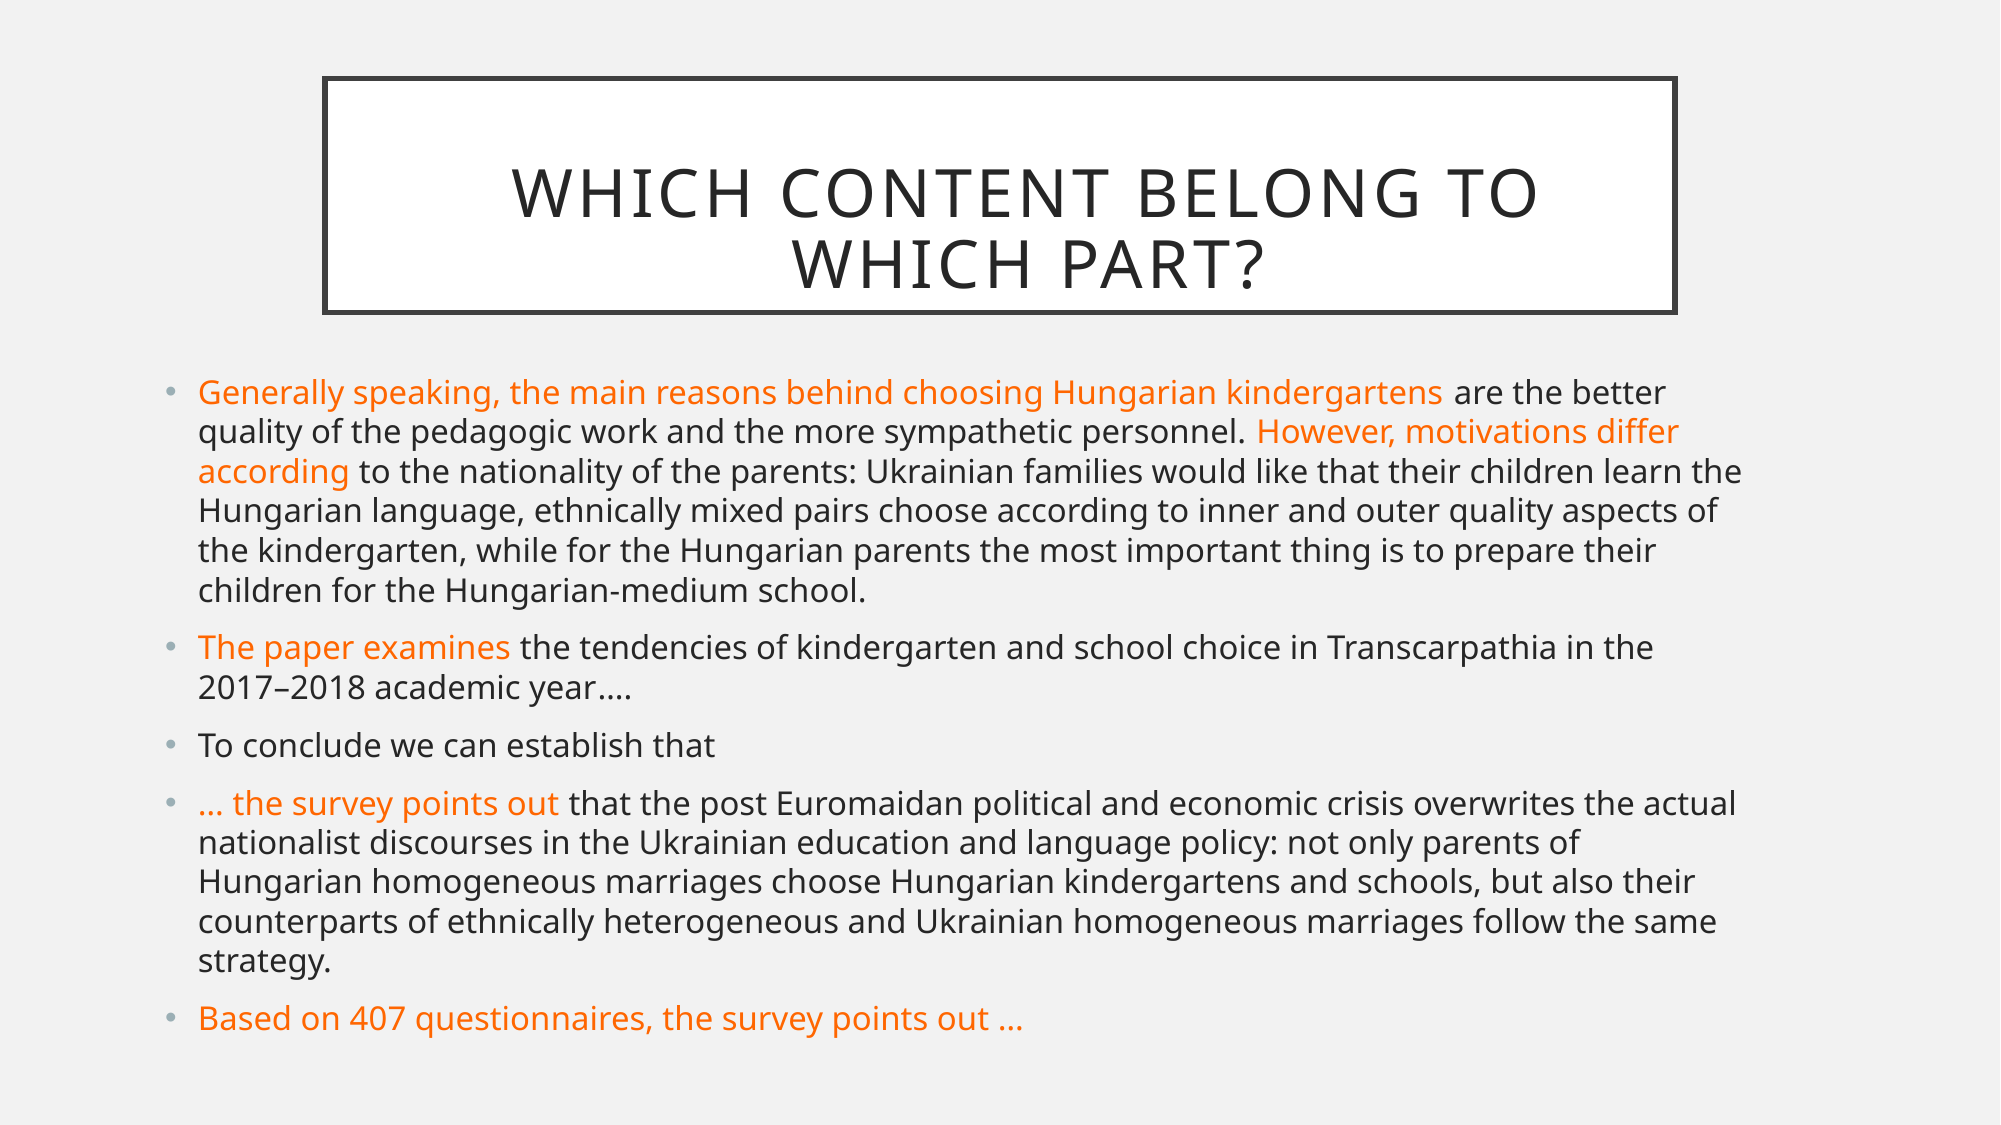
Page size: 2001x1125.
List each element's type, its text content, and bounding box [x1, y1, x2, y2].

list Generally speaking, the main reasons behind choosing Hungarian kindergartens are the better quality of the pedagogic work and the more sympathetic personnel. However, motivations differ according to the nationality of the parents: Ukrainian families would like that their children learn the Hungarian language, ethnically mixed pairs choose according to inner and outer quality aspects of the kindergarten, while for the Hungarian parents the most important thing is to prepare their children for the Hungarian-medium school. The paper examines the tendencies of kindergarten and school choice in Transcarpathia in the 2017–2018 academic year…. To conclude we can establish that … the survey points out that the post Euromaidan political and economic crisis overwrites the actual nationalist discourses in the Ukrainian education and language policy: not only parents of Hungarian homogeneous marriages choose Hungarian kindergartens and schools, but also their counterparts of ethnically heterogeneous and Ukrainian homogeneous marriages follow the same strategy. Based on 407 questionnaires, the survey points out … [150, 364, 1762, 1047]
title which content belong to which part? [322, 76, 1678, 315]
